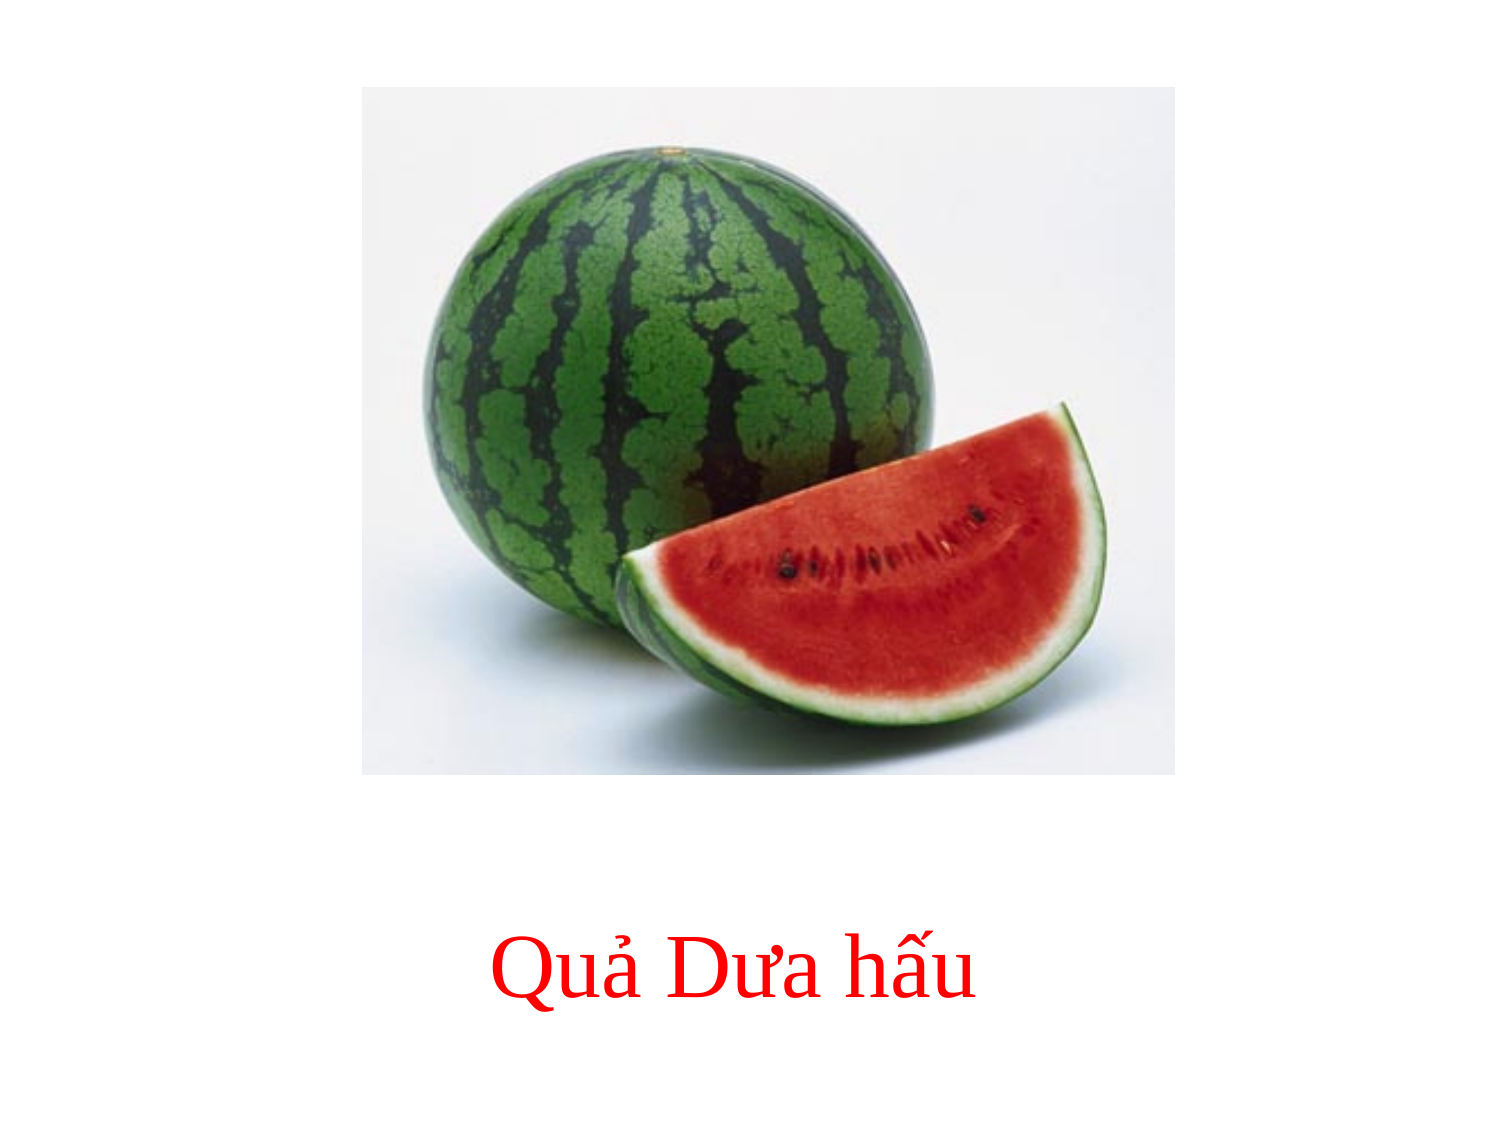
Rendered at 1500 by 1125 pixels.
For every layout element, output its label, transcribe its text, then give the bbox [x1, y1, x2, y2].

text_box Quả Dưa hấu [474, 898, 1138, 1024]
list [362, 87, 1176, 776]
